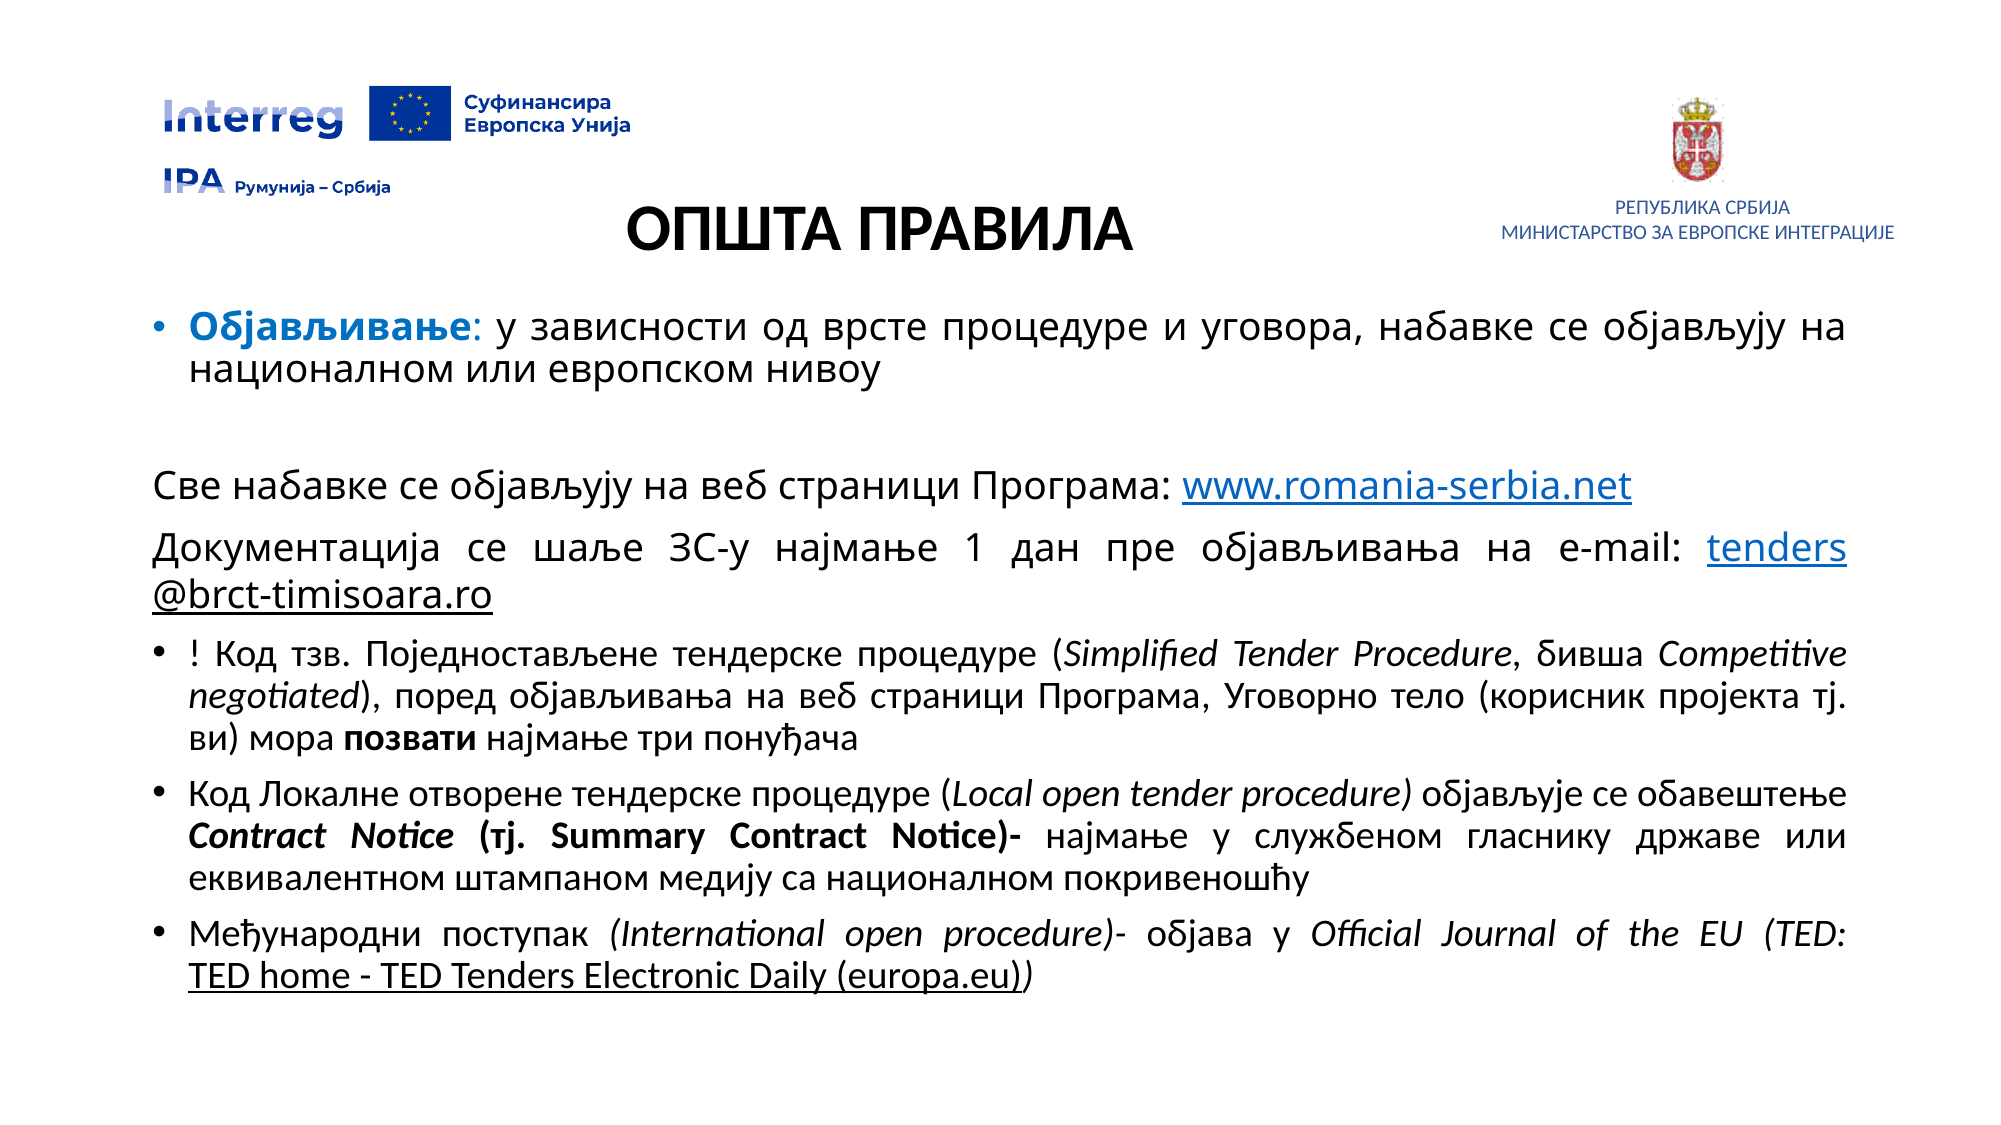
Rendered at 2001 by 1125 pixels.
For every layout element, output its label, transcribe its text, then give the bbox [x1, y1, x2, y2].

text_box ОПШТА ПРАВИЛА [611, 172, 1887, 286]
text_box РЕПУБЛИКА СРБИЈА МИНИСТАРСТВО ЗА ЕВРОПСКЕ ИНТЕГРАЦИЈЕ [1486, 186, 1910, 251]
picture [1672, 97, 1724, 182]
list Објављивање: у зависности од врсте процедуре и уговора, набавке се објављују на националном или европском нивоу Све набавке се објављују на веб страници Програма: www.romania-serbia.net Документација се шаље ЗС-у најмање 1 дан пре објављивања на e-mail: tenders@brct-timisoara.ro ! Код тзв. Поједностављене тендерске процедуре (Simplified Tender Procedure, бивша Competitive negotiated), поред објављивања на веб страници Програма, Уговорно тело (корисник пројекта тј. ви) мора позвати најмање три понуђача Код Локалне отворене тендерске процедуре (Local open tender procedure) објављује се обавештење Contract Notice (тј. Summary Contract Notice)- најмање у службеном гласнику државе или еквивалентном штампаном медију са националном покривеношћу Међународни поступак (International open procedure)- објава у Official Journal of the EU (TED: TED home - TED Tenders Electronic Daily (europa.eu)) [137, 299, 1863, 1014]
picture [137, 59, 669, 220]
